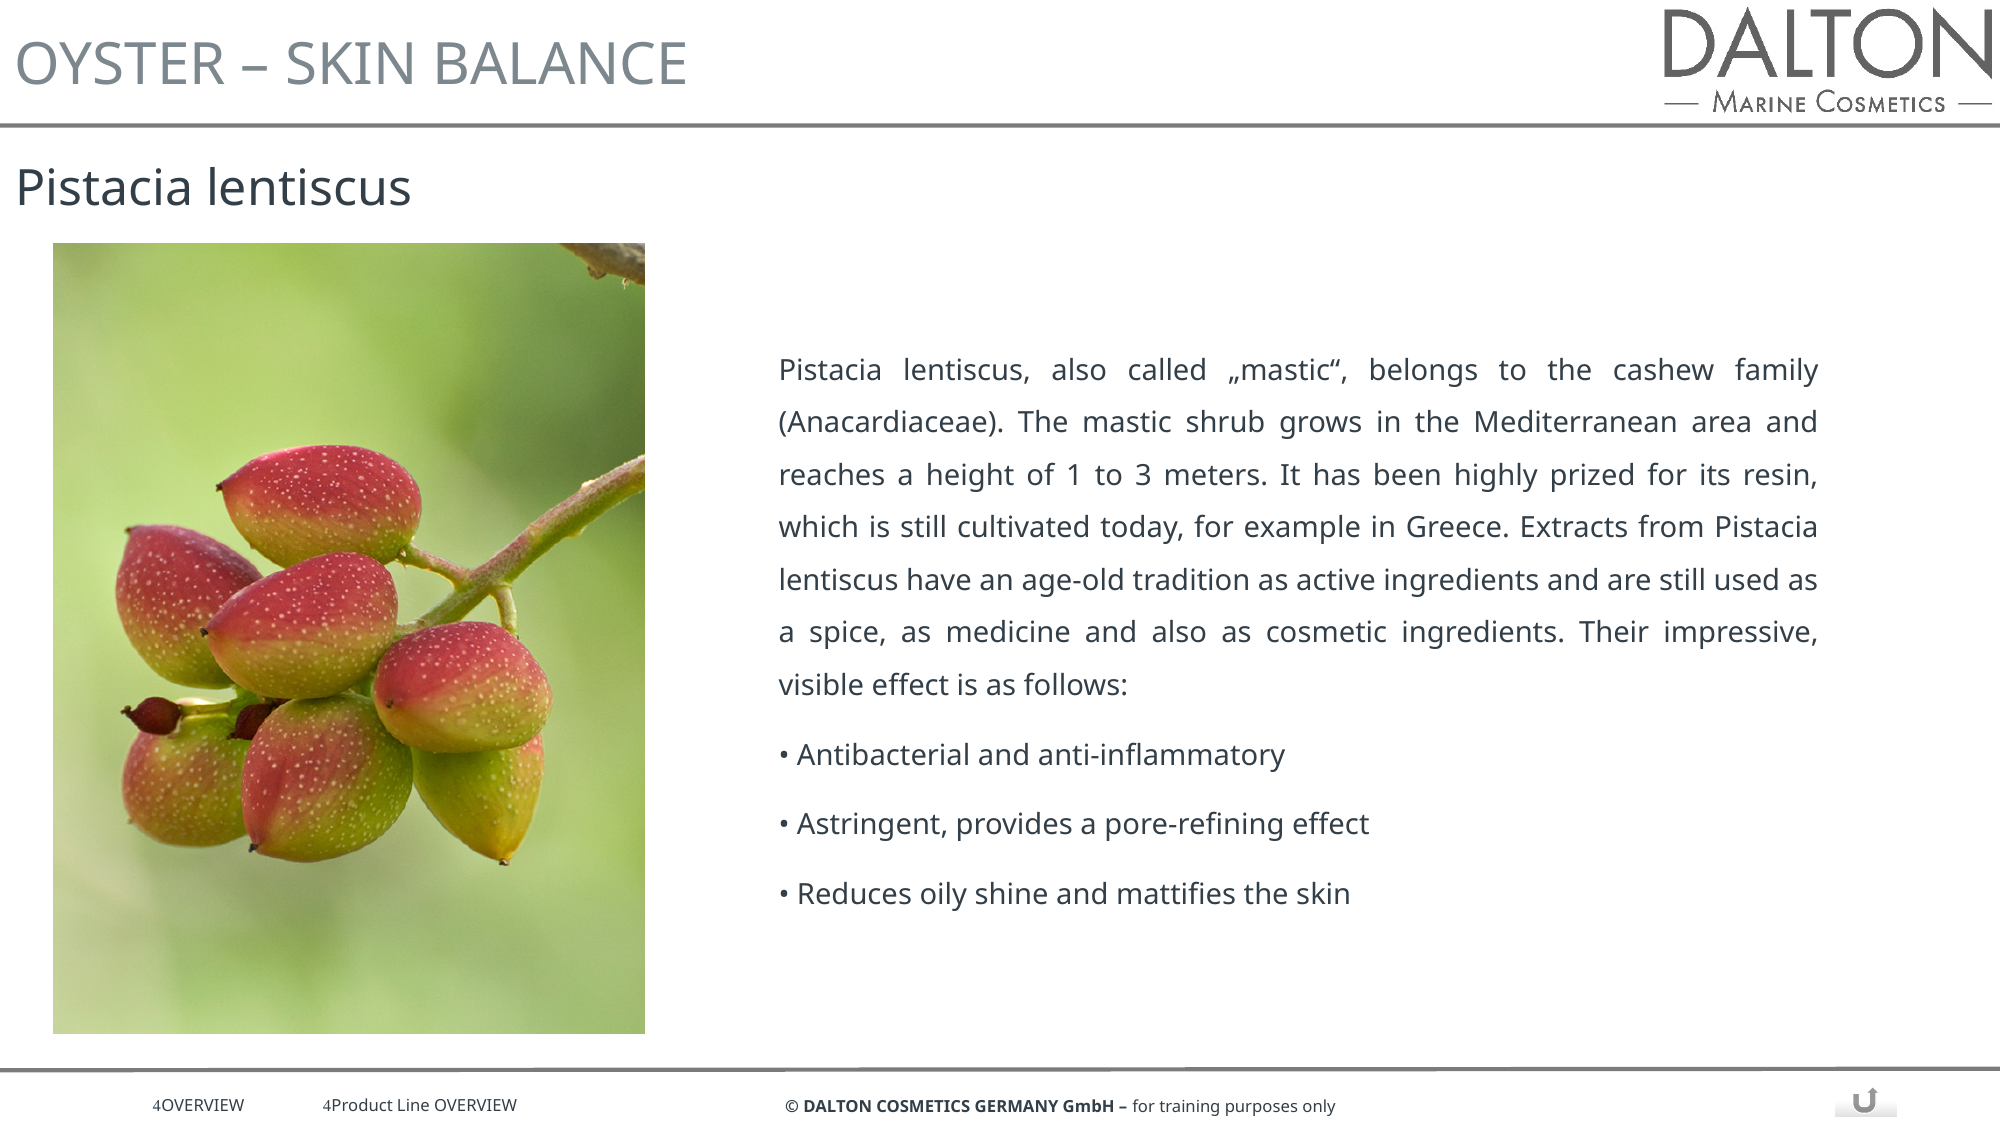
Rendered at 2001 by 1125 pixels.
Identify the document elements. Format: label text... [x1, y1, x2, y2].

list Pistacia lentiscus, also called „mastic“, belongs to the cashew family (Anacardiaceae). The mastic shrub grows in the Mediterranean area and reaches a height of 1 to 3 meters. It has been highly prized for its resin, which is still cultivated today, for example in Greece. Extracts from Pistacia lentiscus have an age-old tradition as active ingredients and are still used as a spice, as medicine and also as cosmetic ingredients. Their impressive, visible effect is as follows: • Antibacterial and anti-inflammatory • Astringent, provides a pore-refining effect • Reduces oily shine and mattifies the skin [763, 326, 1835, 1034]
picture [1656, 0, 2000, 120]
title Pistacia lentiscus [0, 128, 1286, 242]
picture [53, 243, 645, 1034]
